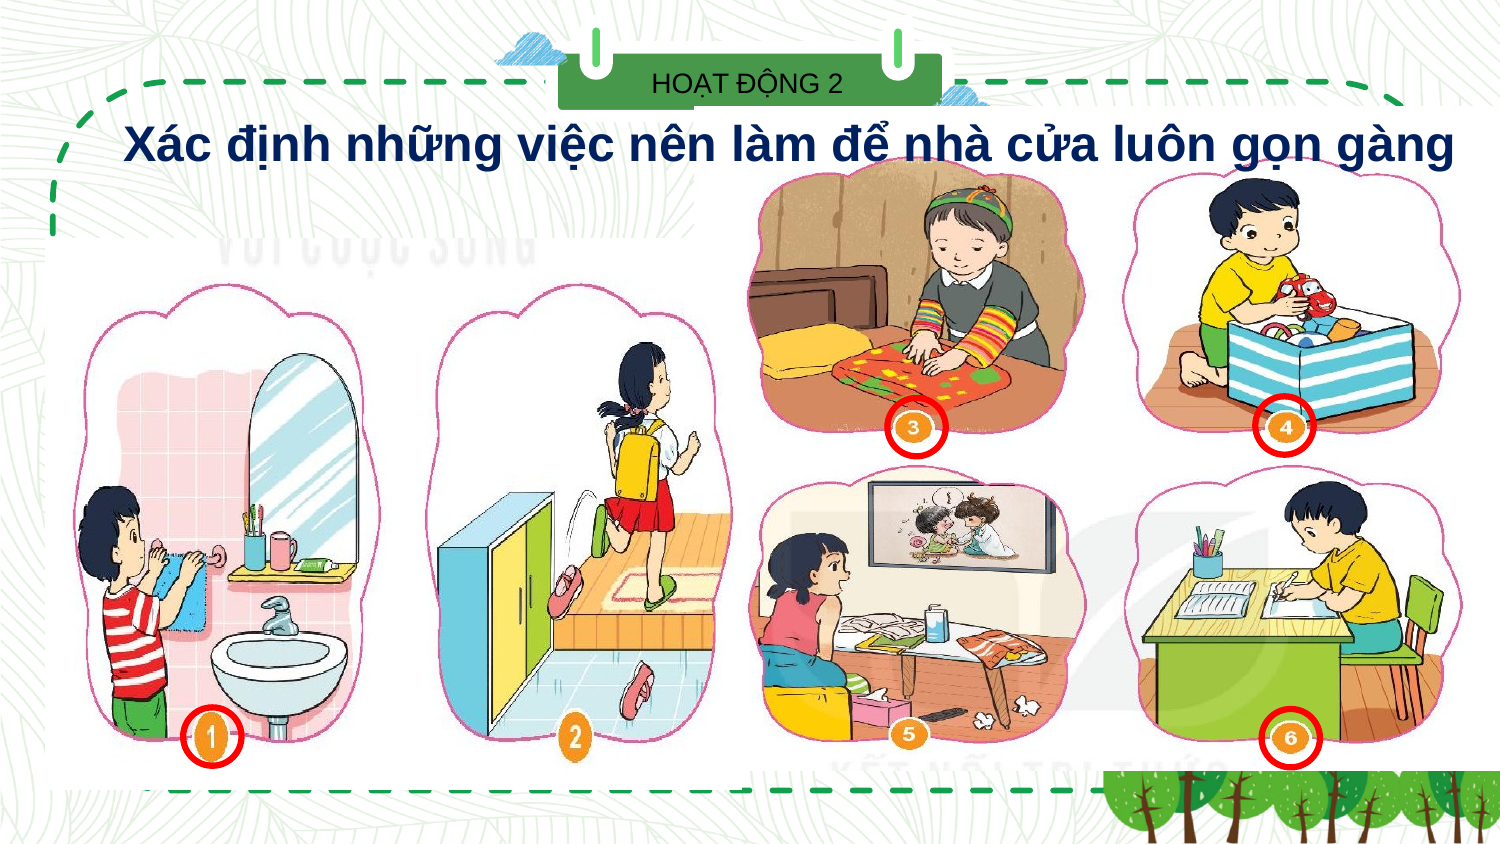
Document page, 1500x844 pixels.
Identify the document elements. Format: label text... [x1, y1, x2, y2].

text_box [714, 771, 1032, 844]
picture [2, 1, 1500, 844]
text_box HOẠT ĐỘNG 2 [636, 57, 890, 103]
text_box Xác định những việc nên làm để nhà cửa luôn gọn gàng [108, 103, 1500, 179]
